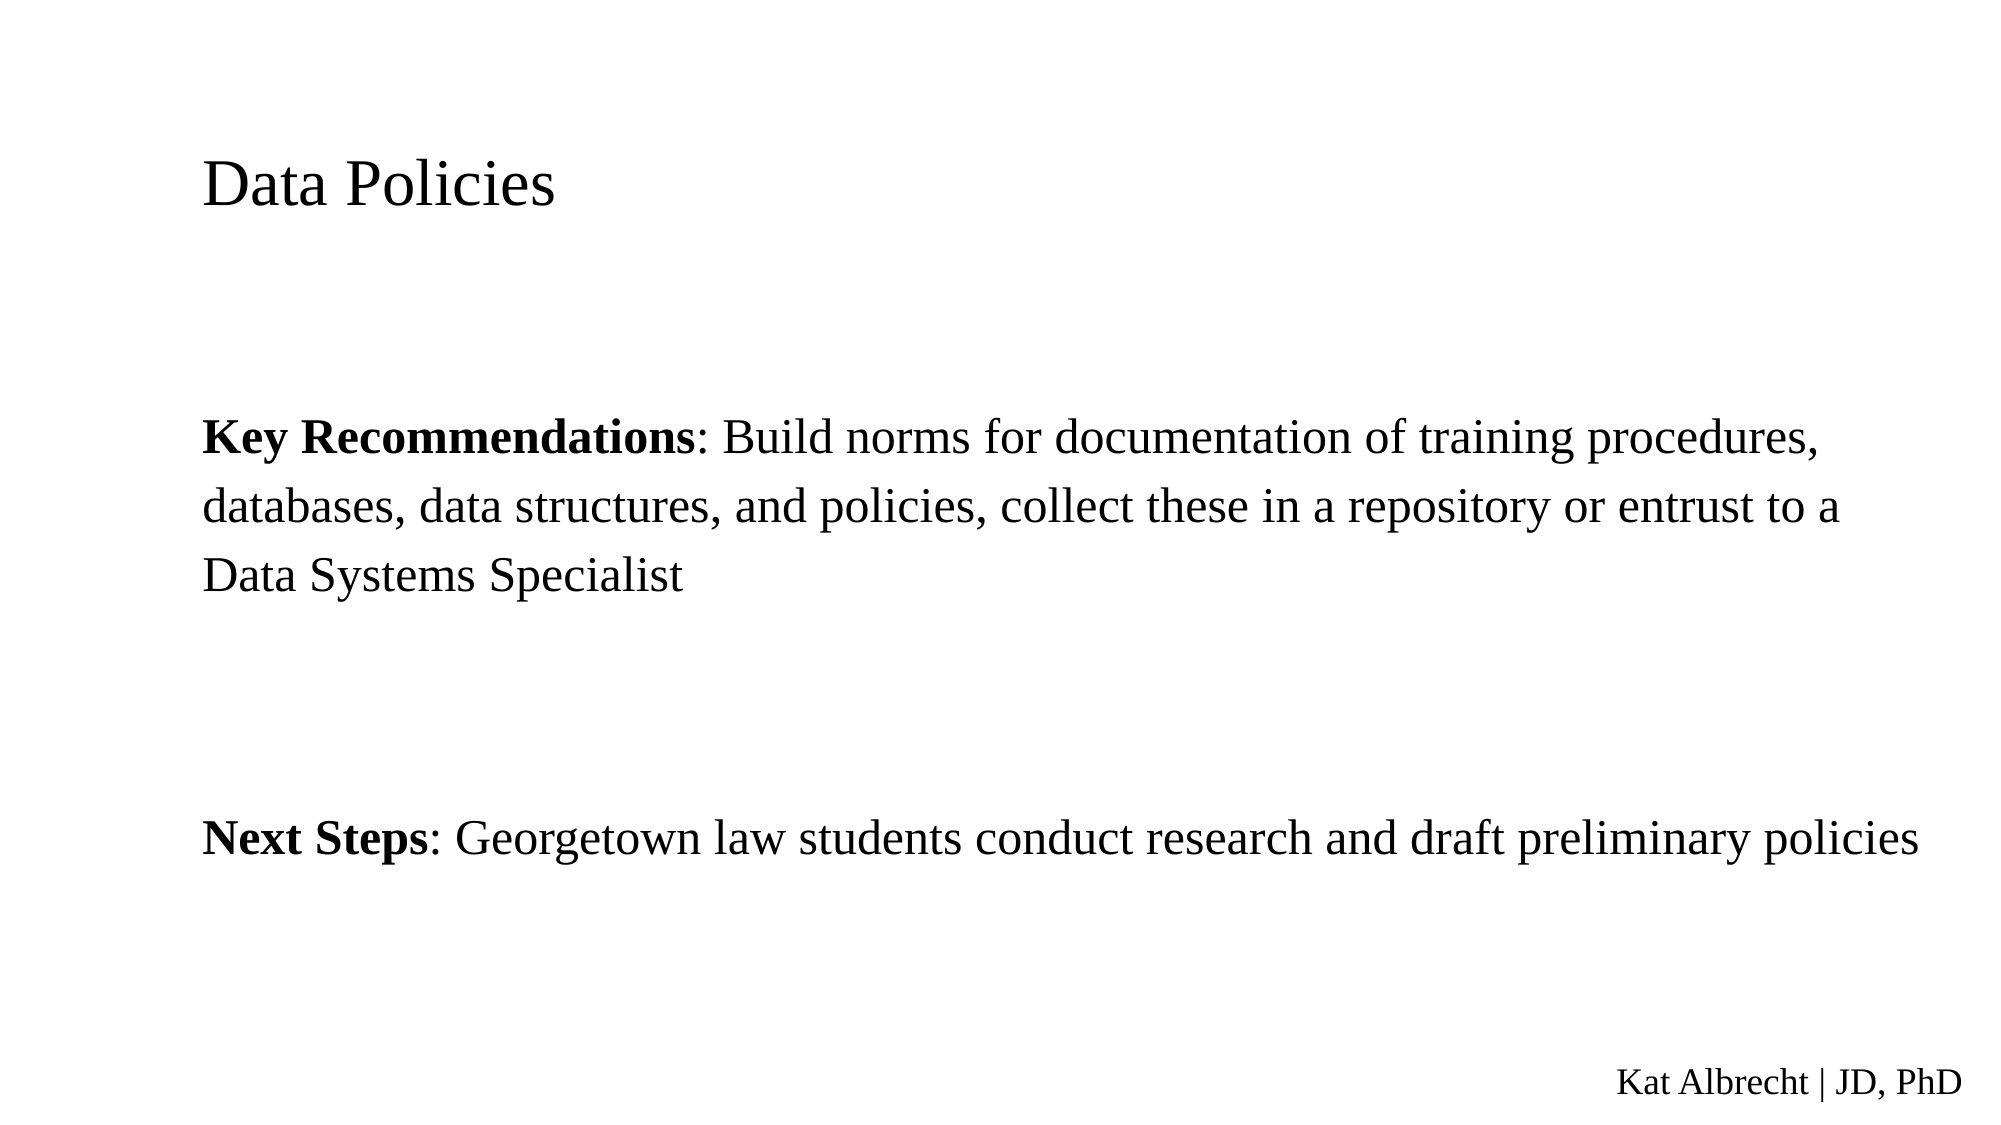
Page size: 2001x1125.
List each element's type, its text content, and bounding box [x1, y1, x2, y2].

text_box Next Steps: Georgetown law students conduct research and draft preliminary policies [187, 788, 1936, 941]
text_box Data Policies [187, 119, 1746, 243]
text_box Key Recommendations: Build norms for documentation of training procedures, databases, data structures, and policies, collect these in a repository or entrust to a Data Systems Specialist [187, 386, 1936, 609]
text_box Kat Albrecht | JD, PhD [1601, 1049, 1978, 1110]
